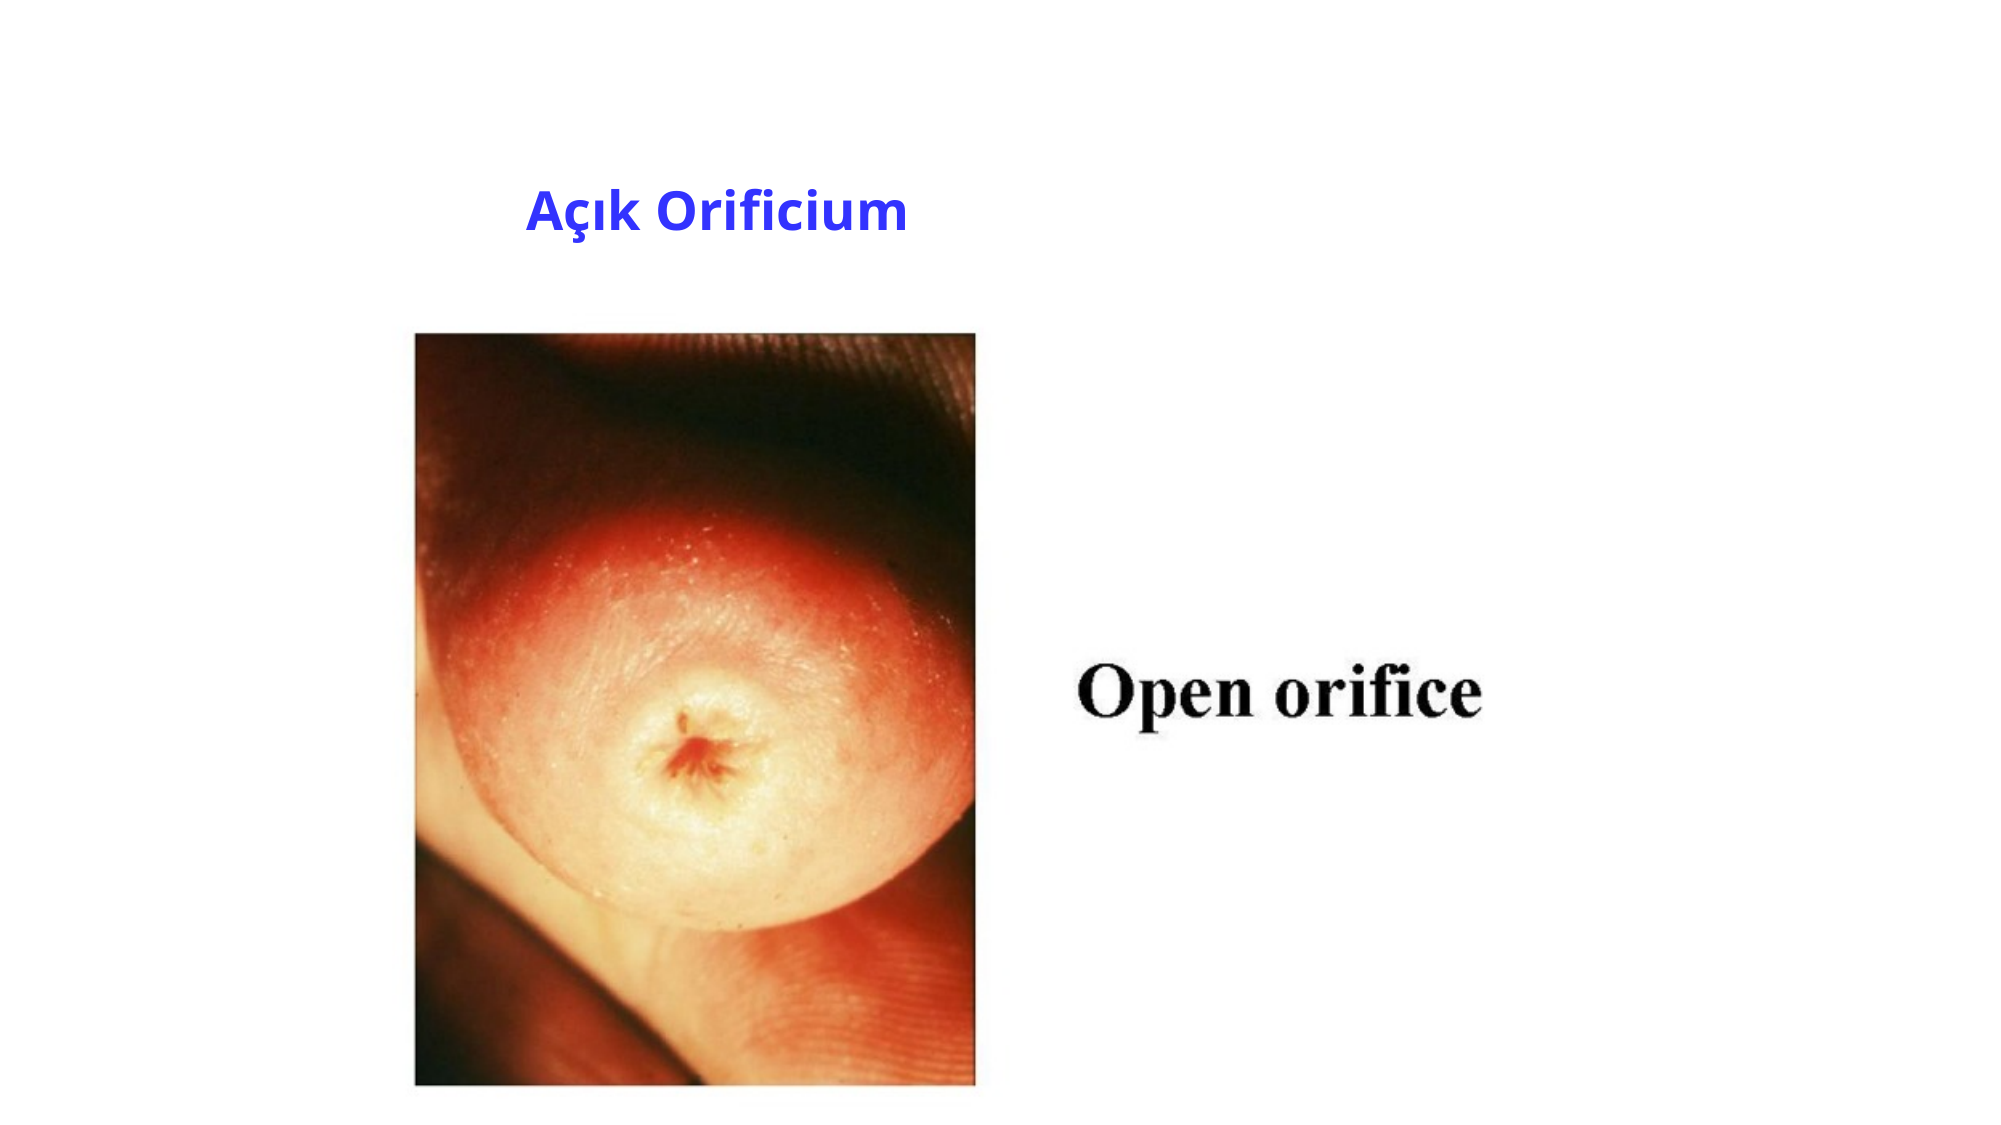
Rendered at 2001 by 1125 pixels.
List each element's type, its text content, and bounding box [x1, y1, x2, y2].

title Açık Orificium [511, 175, 983, 250]
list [342, 250, 1595, 1125]
